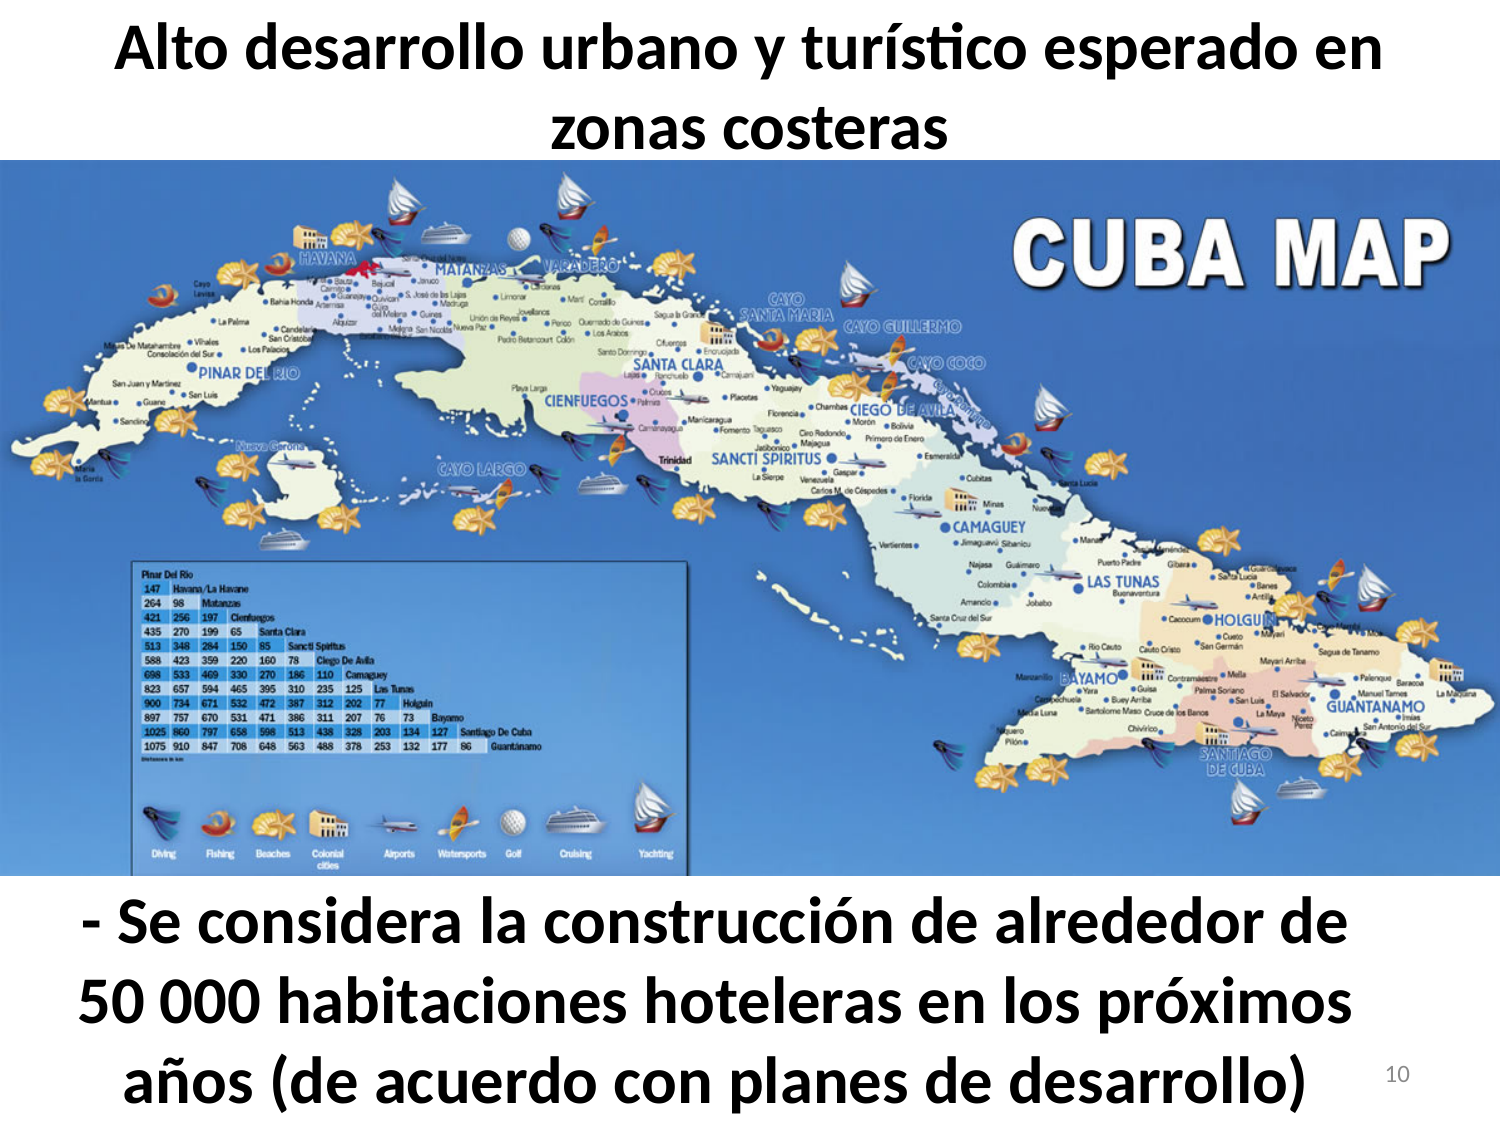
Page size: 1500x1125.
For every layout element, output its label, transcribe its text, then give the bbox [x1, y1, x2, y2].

text_box Alto desarrollo urbano y turístico esperado en zonas costeras [74, 0, 1425, 159]
picture [0, 160, 1500, 876]
text_box - Se considera la construcción de alrededor de 50 000 habitaciones hoteleras en los próximos años (de acuerdo con planes de desarrollo) [41, 884, 1392, 1058]
slide_number 10 [1074, 1042, 1425, 1103]
